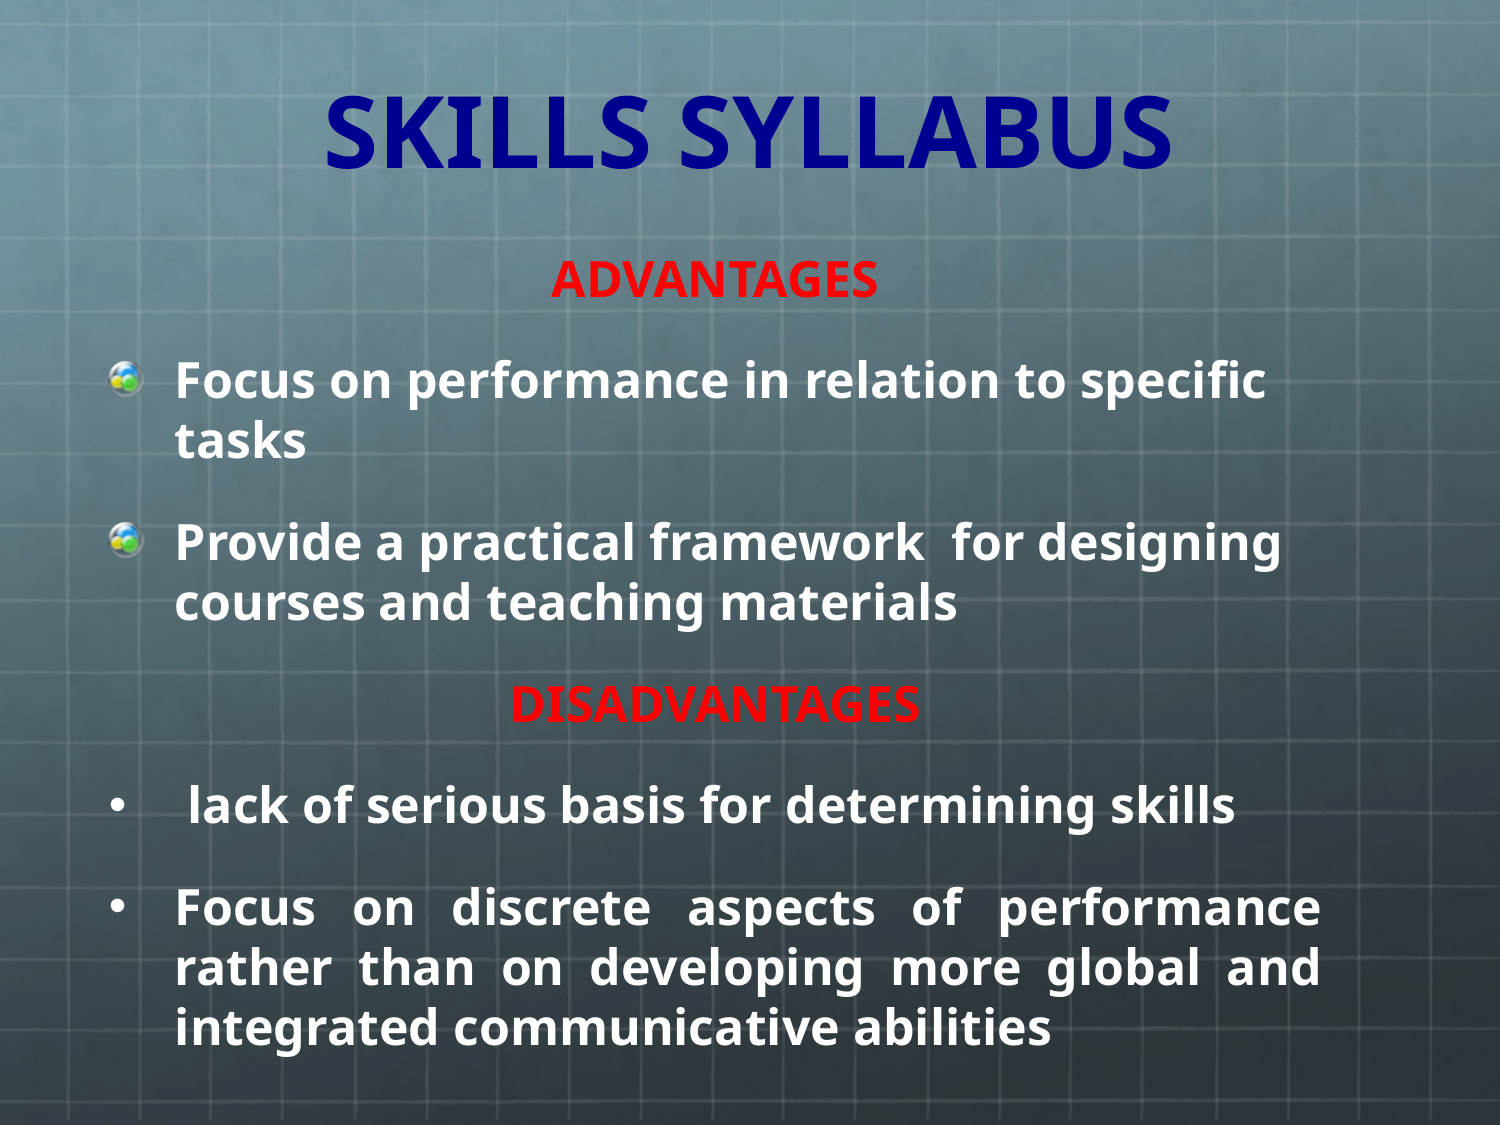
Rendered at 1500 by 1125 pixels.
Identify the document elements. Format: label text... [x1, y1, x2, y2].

title SKILLS SYLLABUS [127, 17, 1372, 240]
picture [0, 0, 1500, 1125]
list ADVANTAGES Focus on performance in relation to specific tasks Provide a practical framework for designing courses and teaching materials DISADVANTAGES lack of serious basis for determining skills Focus on discrete aspects of performance rather than on developing more global and integrated communicative abilities [93, 239, 1338, 1039]
